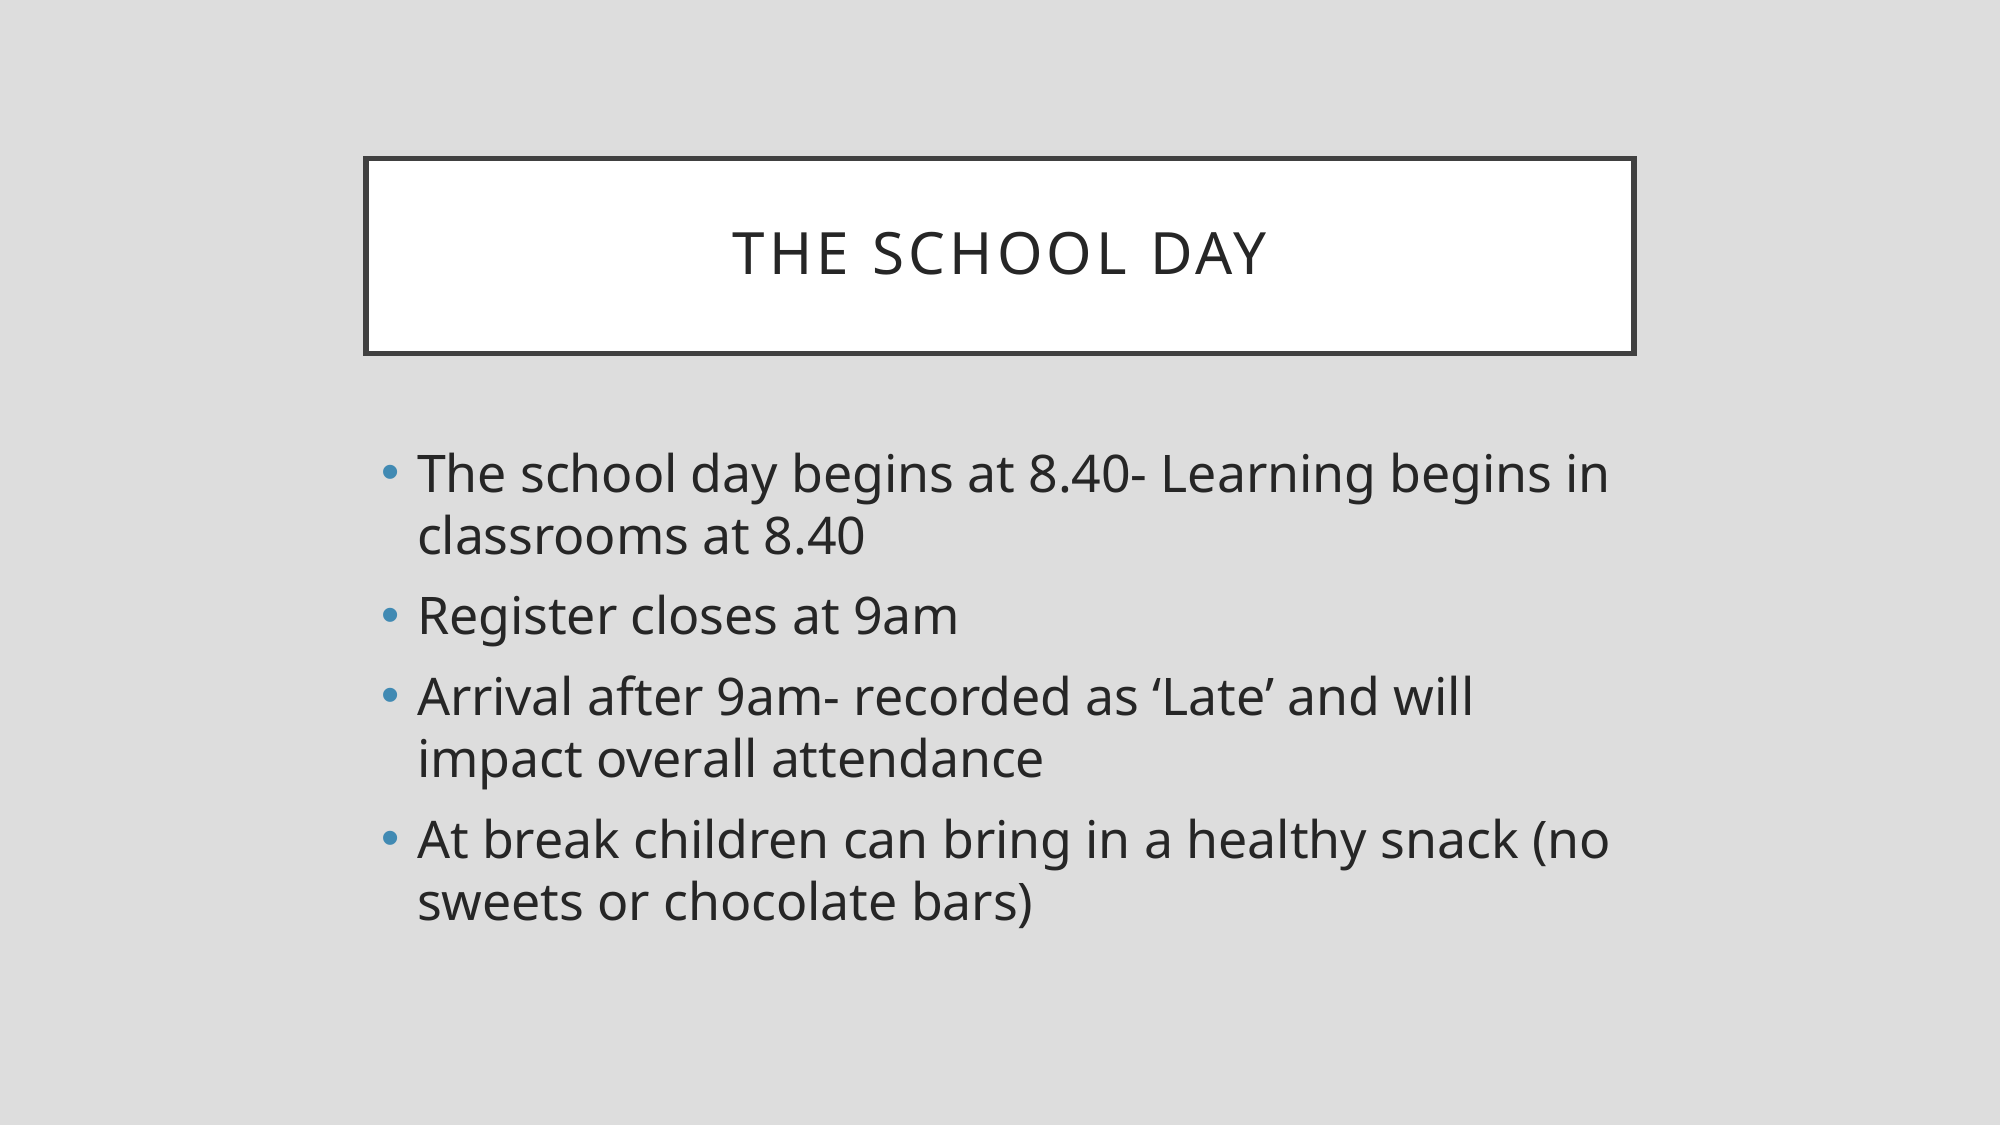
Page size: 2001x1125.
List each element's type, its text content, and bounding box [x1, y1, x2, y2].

list The school day begins at 8.40- Learning begins in classrooms at 8.40 Register closes at 9am Arrival after 9am- recorded as ‘Late’ and will impact overall attendance At break children can bring in a healthy snack (no sweets or chocolate bars) [366, 432, 1634, 942]
title The School Day [363, 156, 1637, 356]
